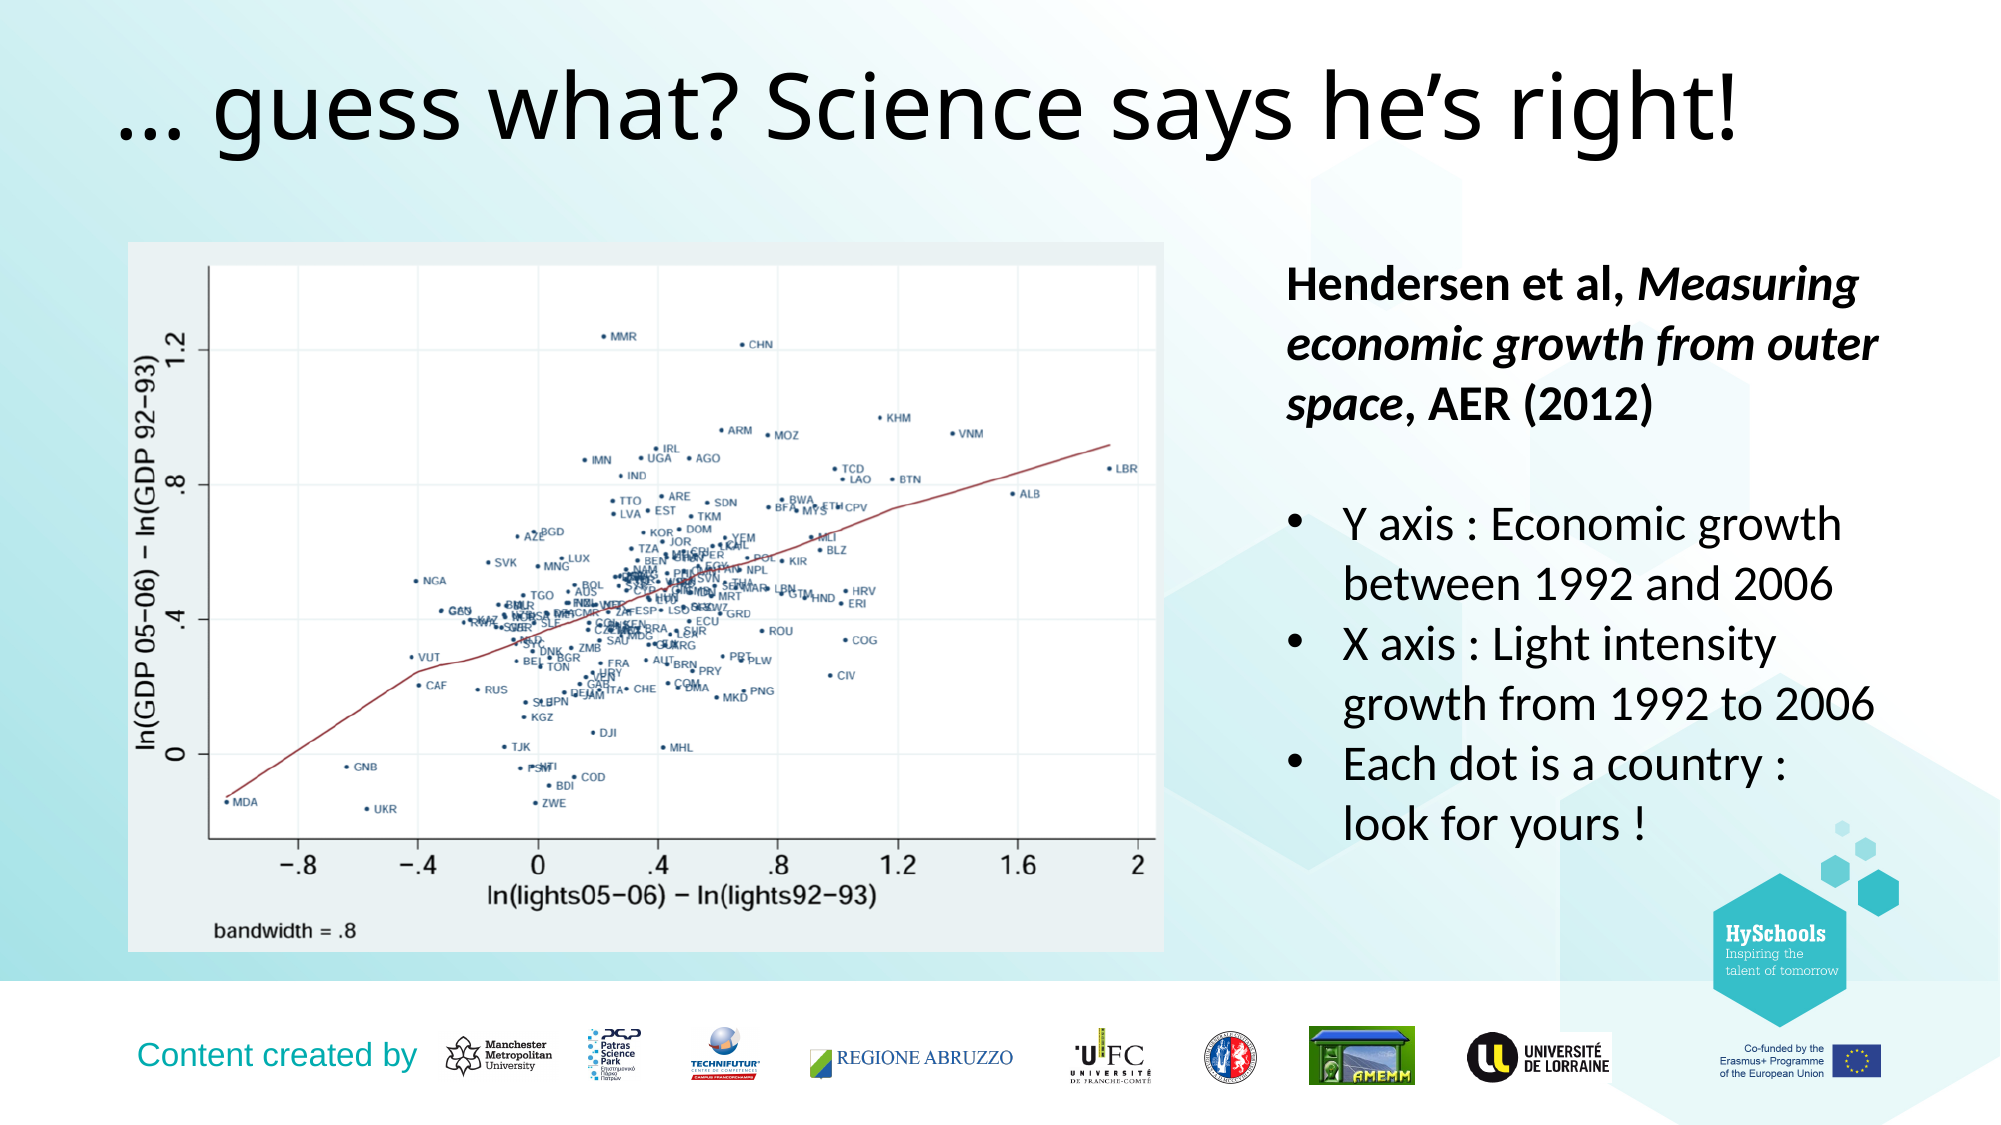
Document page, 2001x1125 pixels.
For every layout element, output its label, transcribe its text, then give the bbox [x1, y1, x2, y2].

picture [0, 0, 2000, 1125]
text_box Hendersen et al, Measuring economic growth from outer space, AER (2012) Y axis : Economic growth between 1992 and 2006 X axis : Light intensity growth from 1992 to 2006 Each dot is a country : look for yours ! [1271, 242, 1900, 918]
text_box … guess what? Science says he’s right! [99, 53, 1900, 185]
